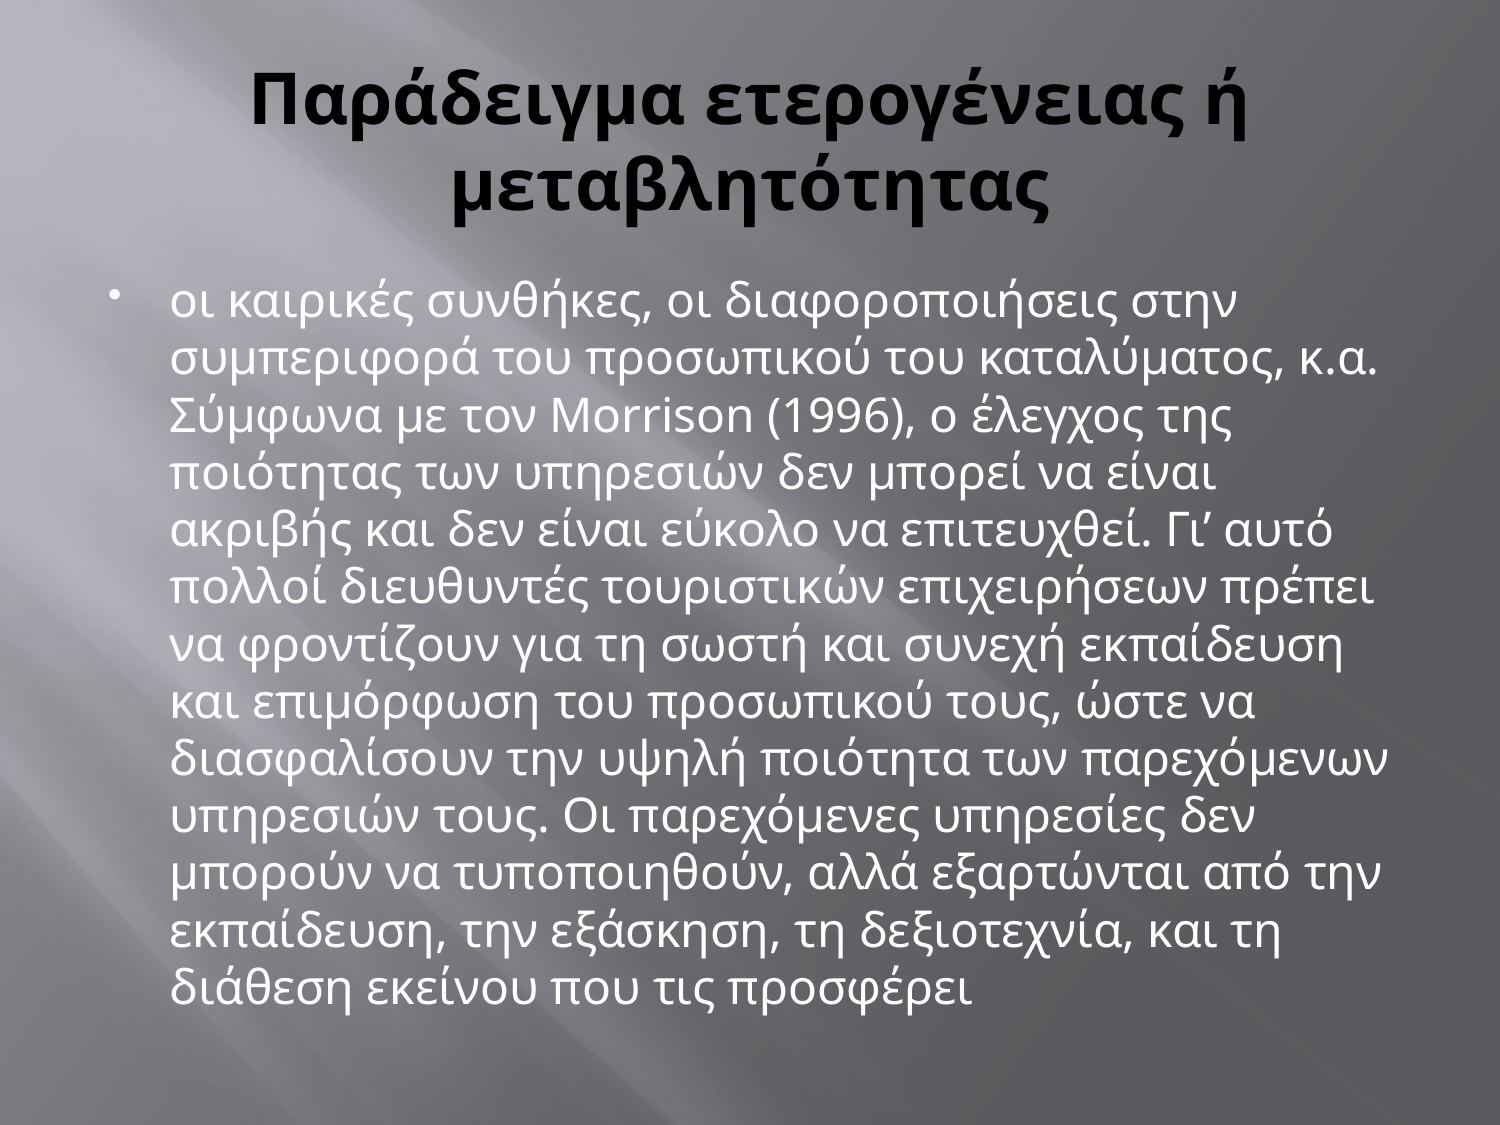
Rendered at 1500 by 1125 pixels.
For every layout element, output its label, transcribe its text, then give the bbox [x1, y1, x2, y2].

list οι καιρικές συνθήκες, οι διαφοροποιήσεις στην συμπεριφορά του προσωπικού του καταλύματος, κ.α. Σύμφωνα με τον Μοrrison (1996), ο έλεγχος της ποιότητας των υπηρεσιών δεν μπορεί να είναι ακριβής και δεν είναι εύκολο να επιτευχθεί. Γι’ αυτό πολλοί διευθυντές τουριστικών επιχειρήσεων πρέπει να φροντίζουν για τη σωστή και συνεχή εκπαίδευση και επιμόρφωση του προσωπικού τους, ώστε να διασφαλίσουν την υψηλή ποιότητα των παρεχόμενων υπηρεσιών τους. Οι παρεχόμενες υπηρεσίες δεν μπορούν να τυποποιηθούν, αλλά εξαρτώνται από την εκπαίδευση, την εξάσκηση, τη δεξιοτεχνία, και τη διάθεση εκείνου που τις προσφέρει [75, 262, 1425, 1035]
title Παράδειγμα ετερογένειας ή μεταβλητότητας [75, 45, 1425, 233]
